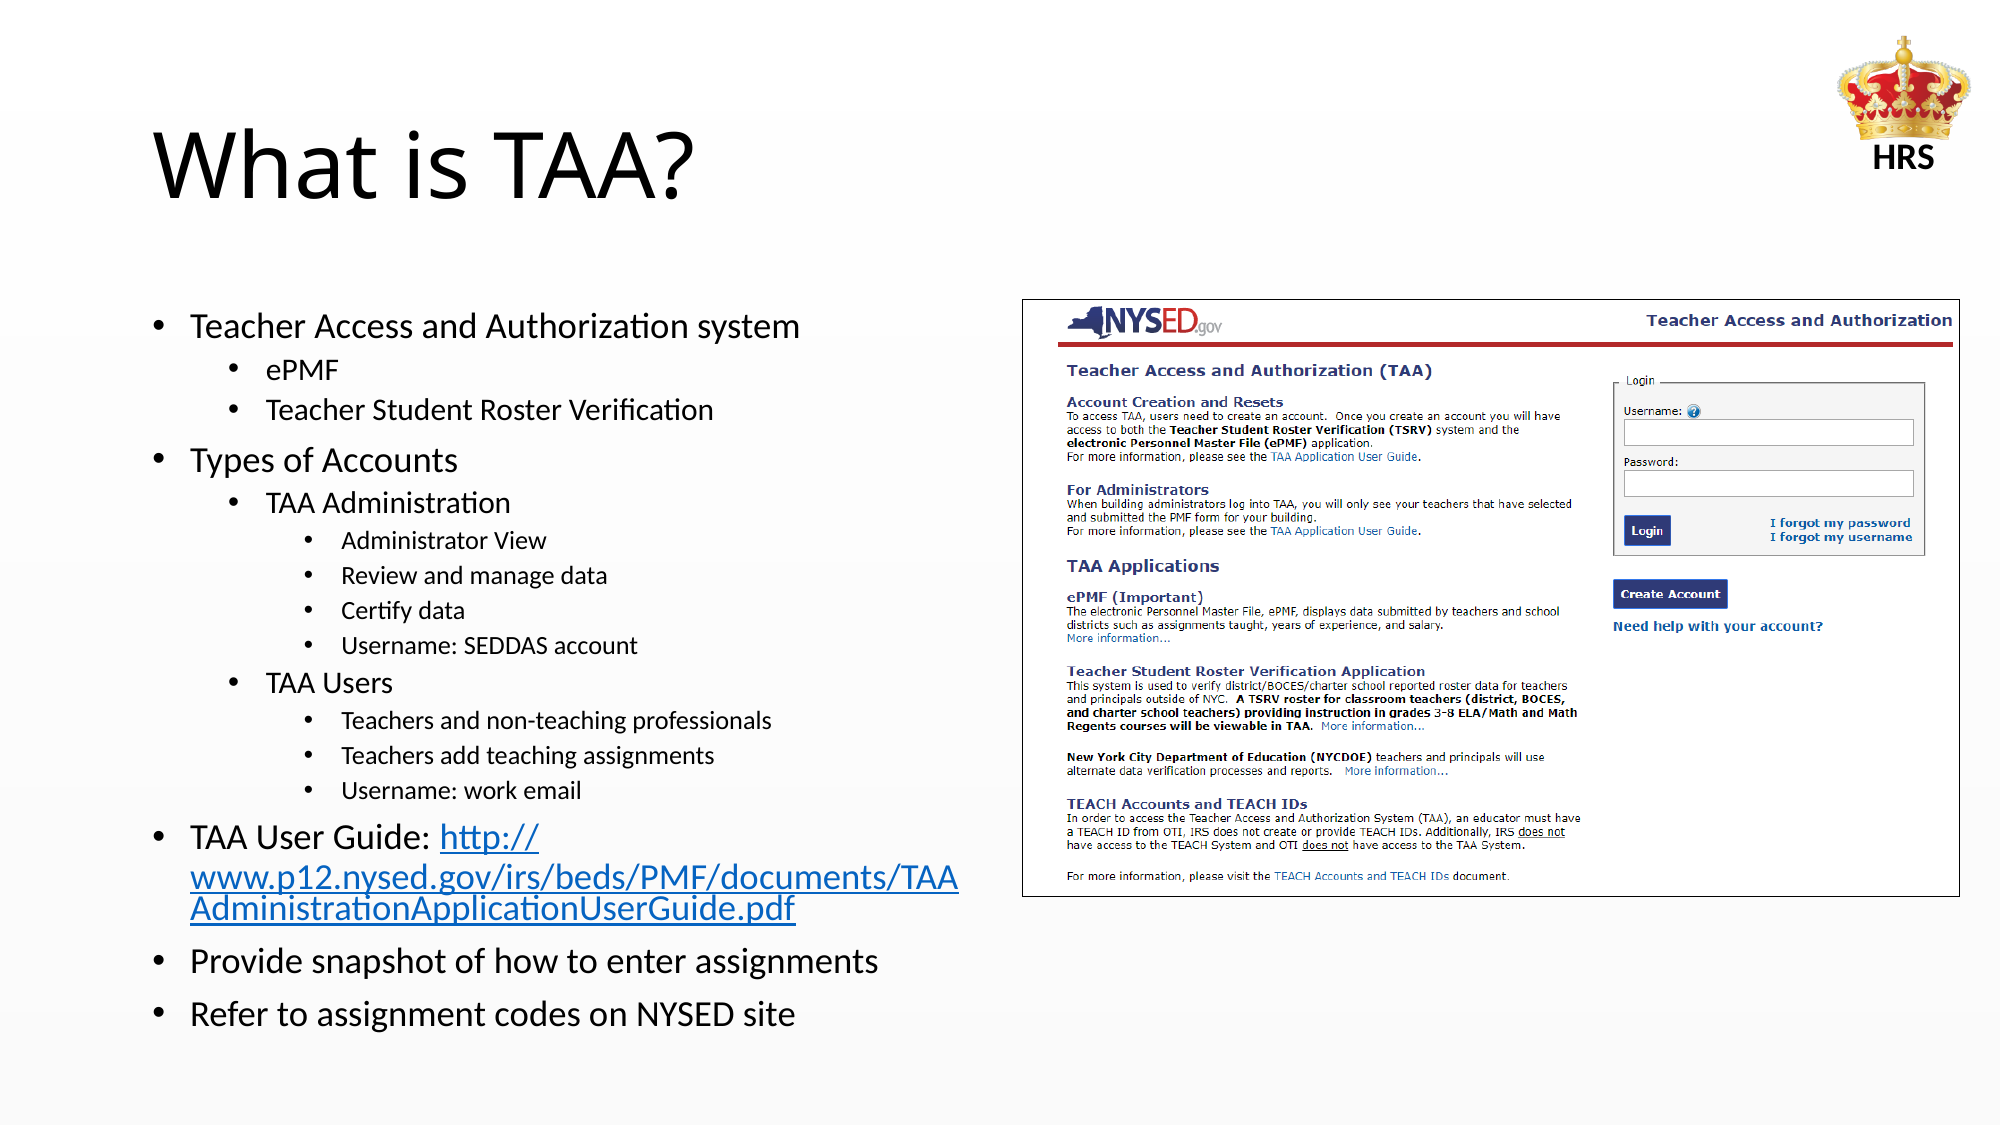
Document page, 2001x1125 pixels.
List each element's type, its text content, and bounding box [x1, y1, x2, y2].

title What is TAA? [137, 59, 1863, 278]
picture [1022, 299, 1960, 897]
list Teacher Access and Authorization system ePMF Teacher Student Roster Verification Types of Accounts TAA Administration Administrator View Review and manage data Certify data Username: SEDDAS account TAA Users Teachers and non-teaching professionals Teachers add teaching assignments Username: work email TAA User Guide: http://www.p12.nysed.gov/irs/beds/PMF/documents/TAAAdministrationApplicationUserGuide.pdf Provide snapshot of how to enter assignments Refer to assignment codes on NYSED site [137, 299, 988, 1014]
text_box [1833, 33, 1973, 186]
